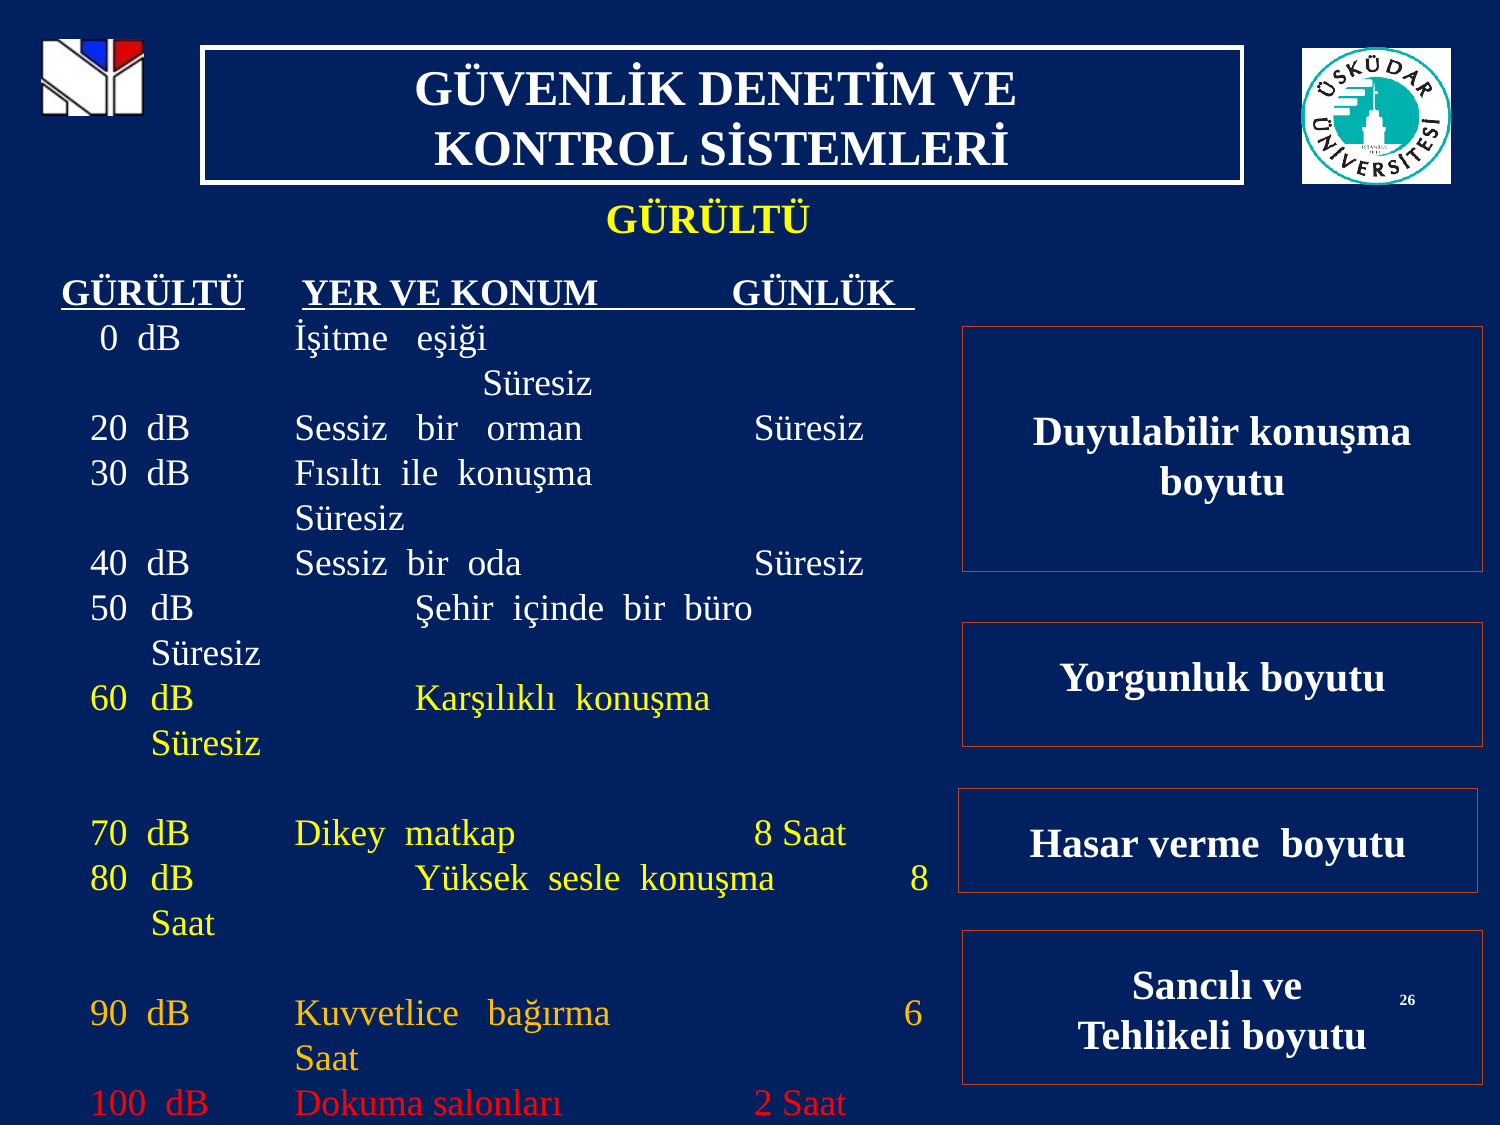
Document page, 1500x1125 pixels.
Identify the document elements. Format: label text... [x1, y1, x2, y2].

text_box Duyulabilir konuşma boyutu [962, 326, 1483, 572]
text_box Sancılı ve Tehlikeli boyutu [962, 930, 1483, 1085]
text_box Yorgunluk boyutu [962, 622, 1483, 747]
picture [41, 39, 144, 116]
text_box GÜRÜLTÜ YER VE KONUM GÜNLÜK 0 dB İşitme eşiği Süresiz 20 dB Sessiz bir orman Süresiz 30 dB Fısıltı ile konuşma Süresiz 40 dB Sessiz bir oda Süresiz dB Şehir içinde bir büro Süresiz dB Karşılıklı konuşma Süresiz 70 dB Dikey matkap 8 Saat dB Yüksek sesle konuşma 8 Saat 90 dB Kuvvetlice bağırma 6 Saat 100 dB Dokuma salonları 2 Saat 110 dB Havalı çekiç, Ağaç işleri 0.5 Saat 120 dB Bilyeli değirmen Çalışılmaz 130 dB Uçakların yanı Çalışılmaz 140 dB Ağrı Eşiği Dayanılmaz [17, 260, 963, 1125]
text_box GÜRÜLTÜ [306, 184, 1110, 250]
text_box Hasar verme boyutu [958, 788, 1478, 893]
picture [1301, 47, 1451, 185]
